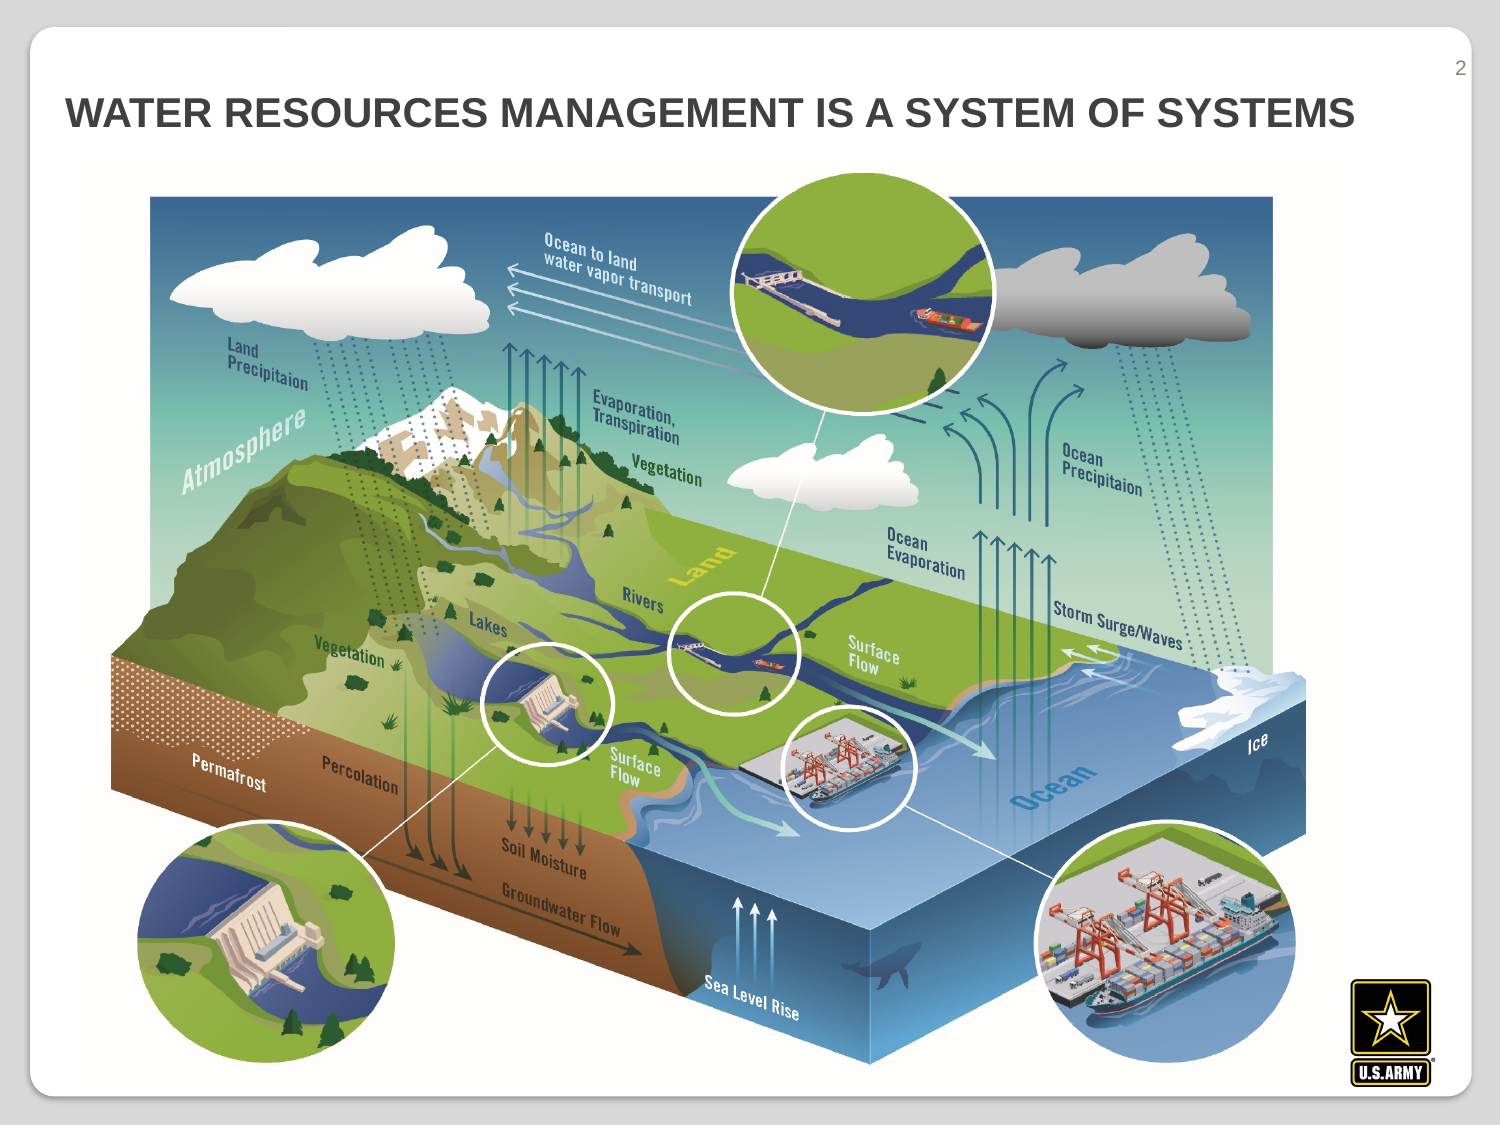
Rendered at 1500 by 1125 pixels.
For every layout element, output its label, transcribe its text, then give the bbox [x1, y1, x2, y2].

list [77, 161, 1341, 1094]
picture [1299, 953, 1482, 1113]
slide_number 2 [1362, 37, 1482, 98]
title Water Resources Management is a System of Systems [49, 44, 1426, 177]
